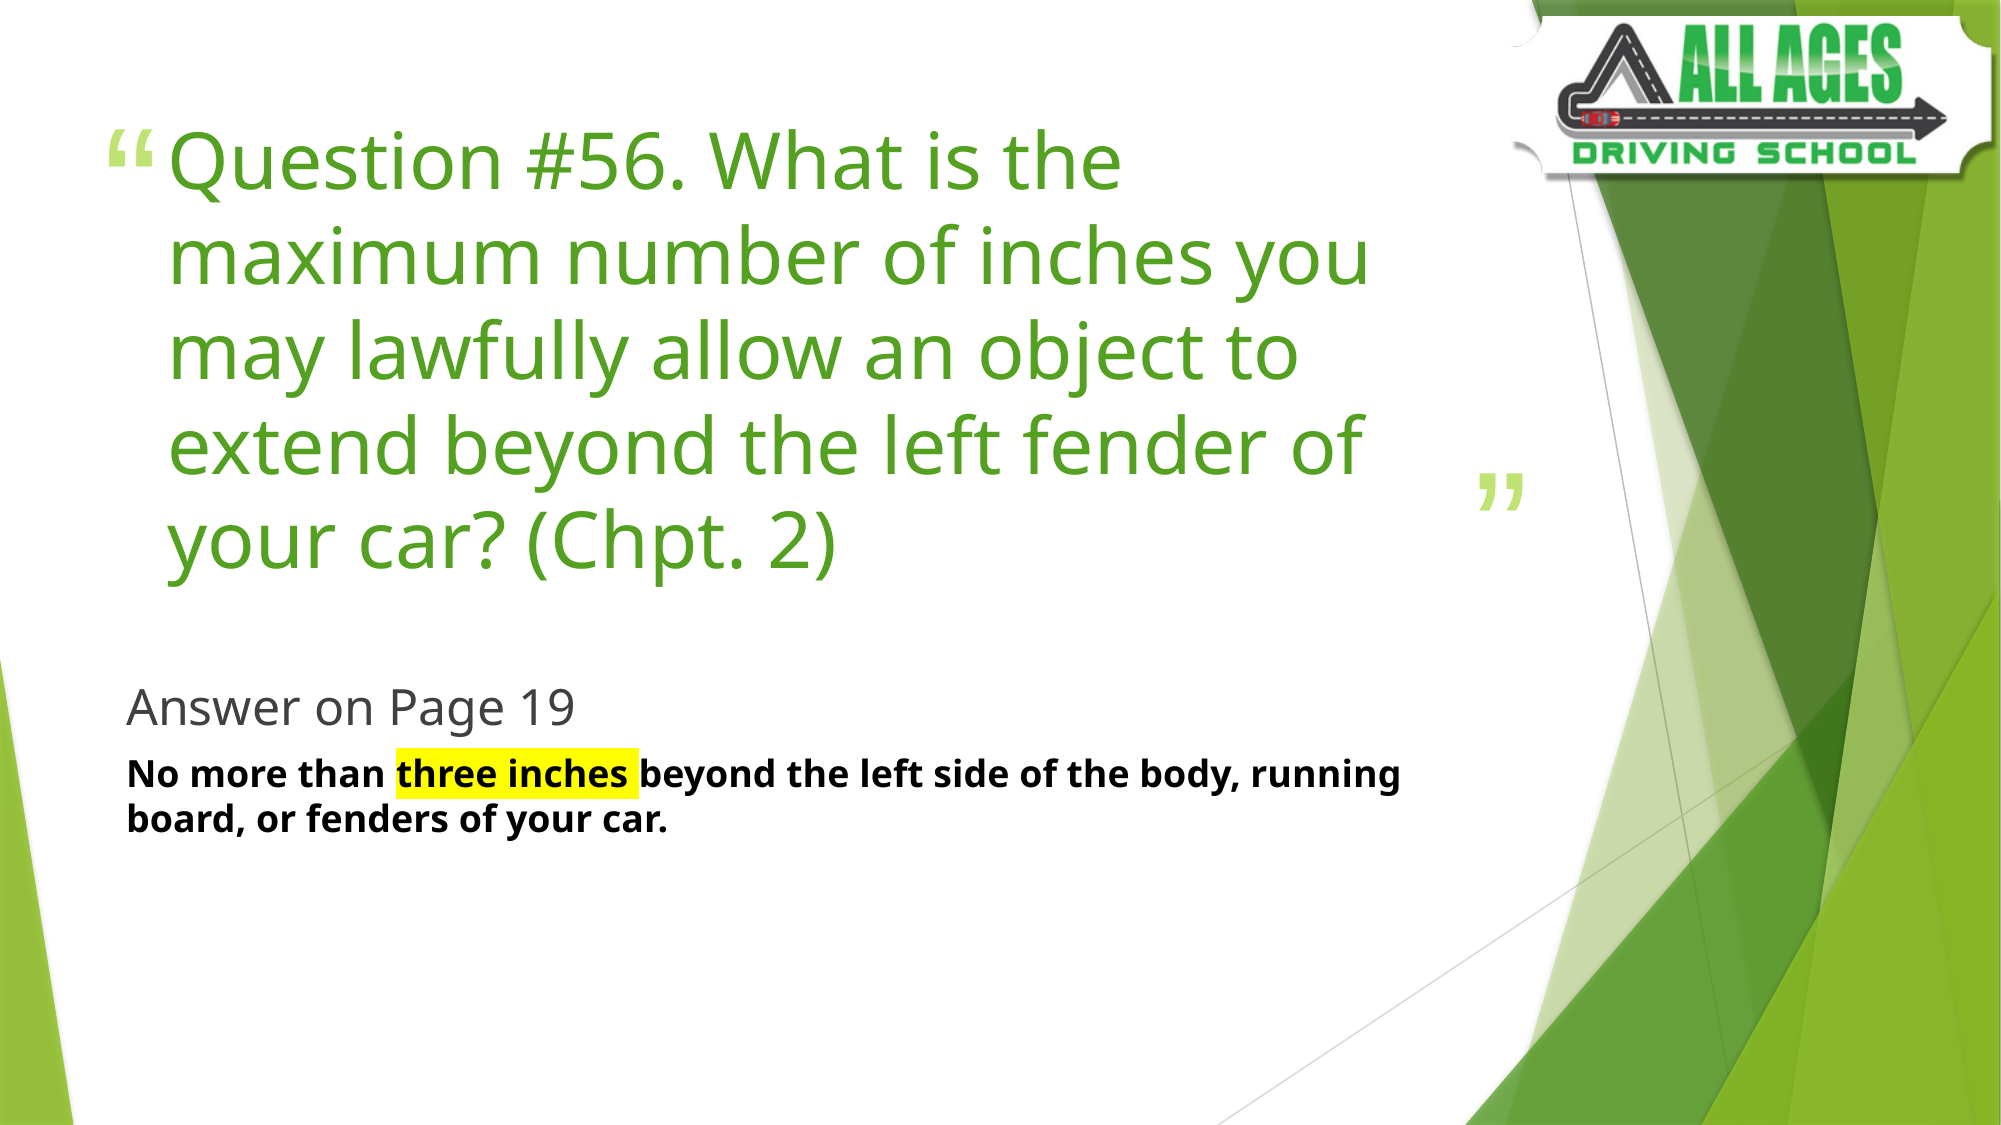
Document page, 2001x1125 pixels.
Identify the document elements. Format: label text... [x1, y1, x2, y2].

picture [1510, 16, 2000, 184]
list Answer on Page 19 [111, 658, 1522, 742]
list No more than three inches beyond the left side of the body, running board, or fenders of your car. [111, 742, 1522, 991]
title Question #56. What is the maximum number of inches you may lawfully allow an object to extend beyond the left fender of your car? (Chpt. 2) [152, 99, 1481, 596]
